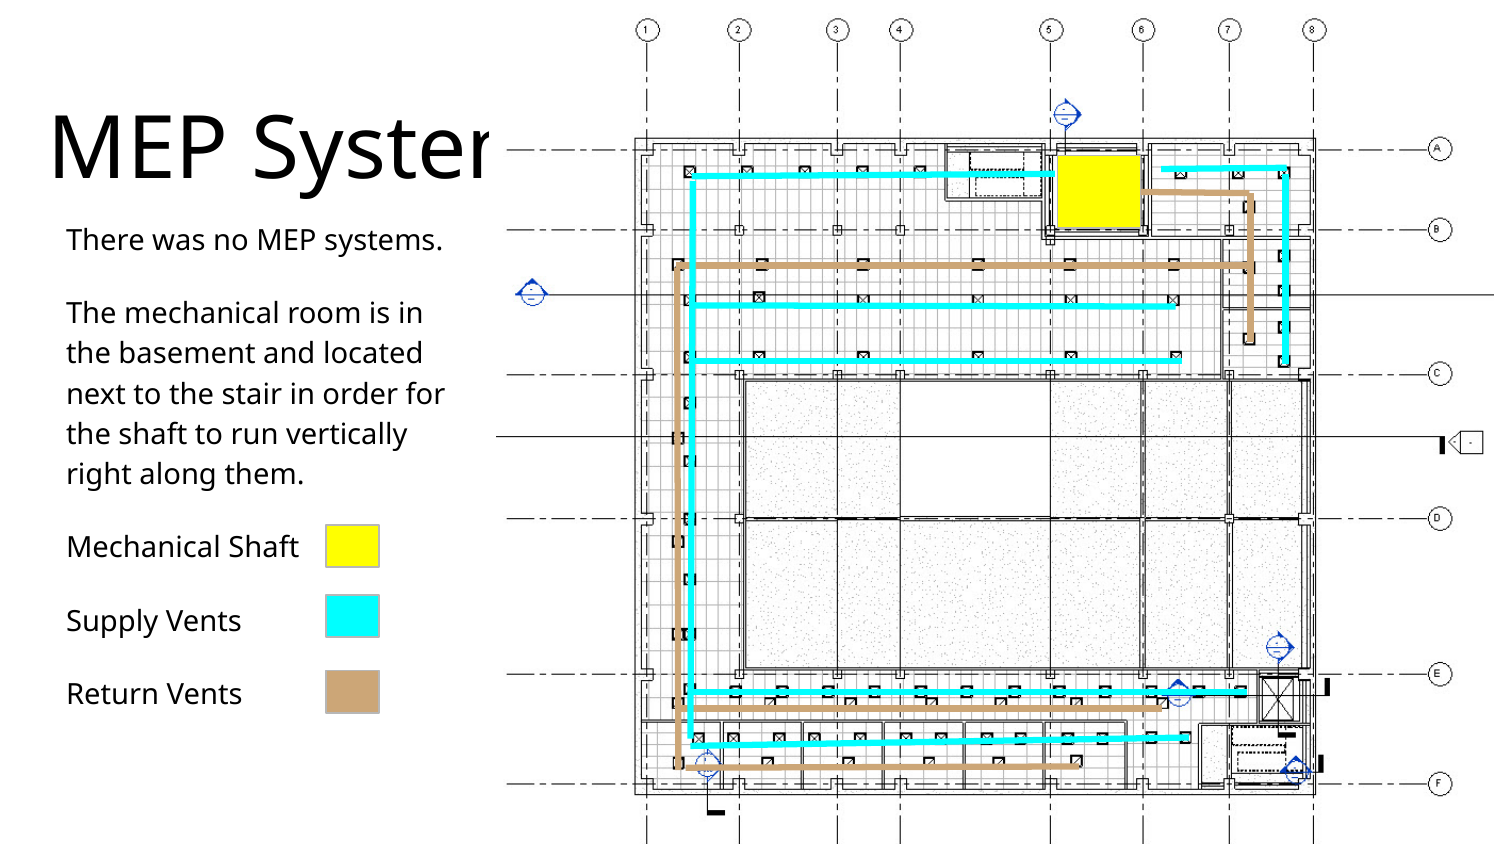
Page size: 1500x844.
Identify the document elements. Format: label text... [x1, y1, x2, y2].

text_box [690, 737, 1190, 747]
text_box [325, 594, 379, 637]
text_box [690, 180, 694, 308]
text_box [691, 173, 1056, 177]
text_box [690, 310, 694, 693]
list There was no MEP systems. The mechanical room is in the basement and located next to the stair in order for the shaft to run vertically right along them. Mechanical Shaft Supply Vents Return Vents [51, 200, 472, 786]
picture [495, 12, 1494, 844]
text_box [690, 695, 694, 736]
title MEP Systems [33, 74, 489, 212]
text_box [325, 525, 379, 568]
text_box [325, 670, 379, 713]
